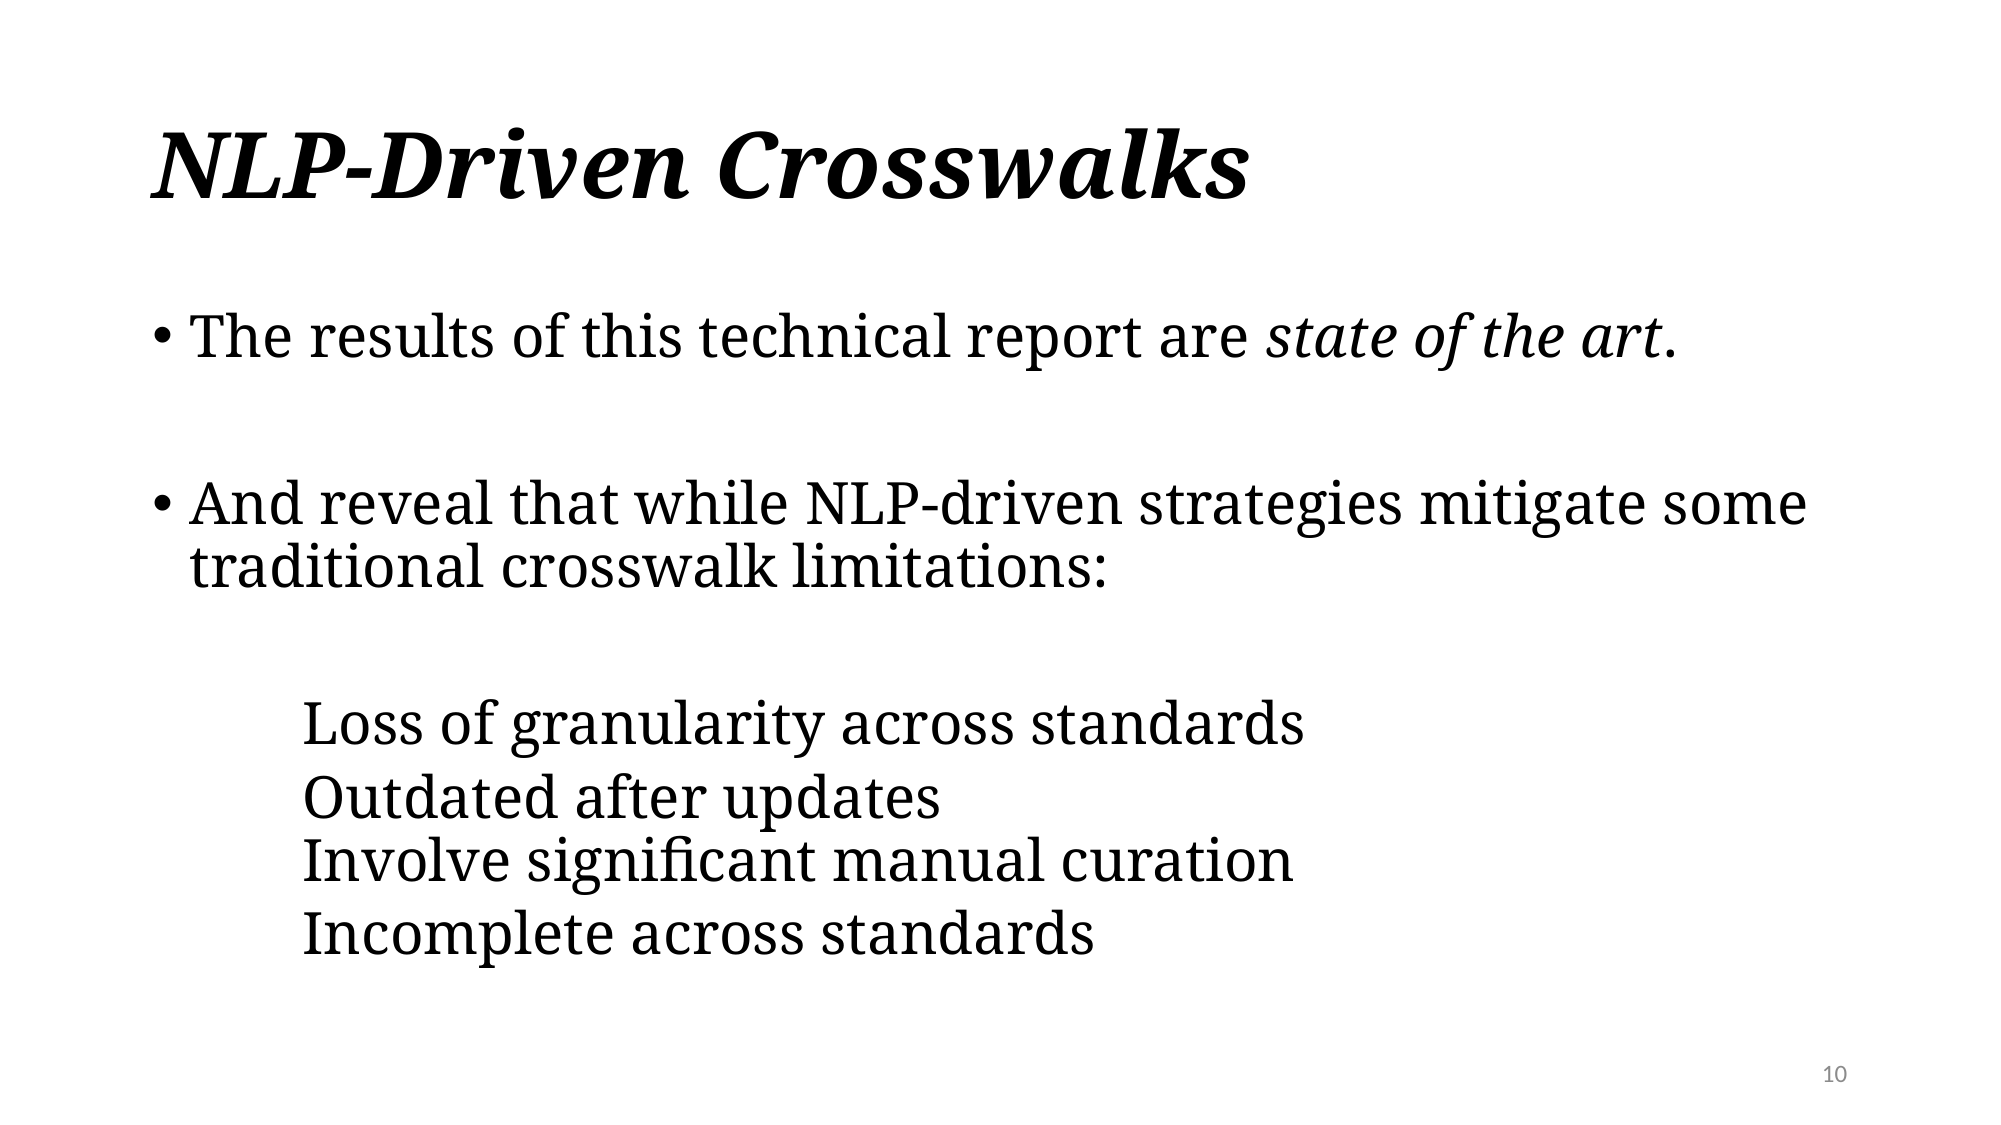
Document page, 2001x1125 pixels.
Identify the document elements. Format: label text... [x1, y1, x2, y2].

title NLP-Driven Crosswalks [137, 59, 1863, 278]
list The results of this technical report are state of the art. And reveal that while NLP-driven strategies mitigate some traditional crosswalk limitations: Loss of granularity across standards Outdated after updates Involve significant manual curation Incomplete across standards [137, 299, 1863, 1106]
slide_number 10 [1412, 1042, 1863, 1103]
